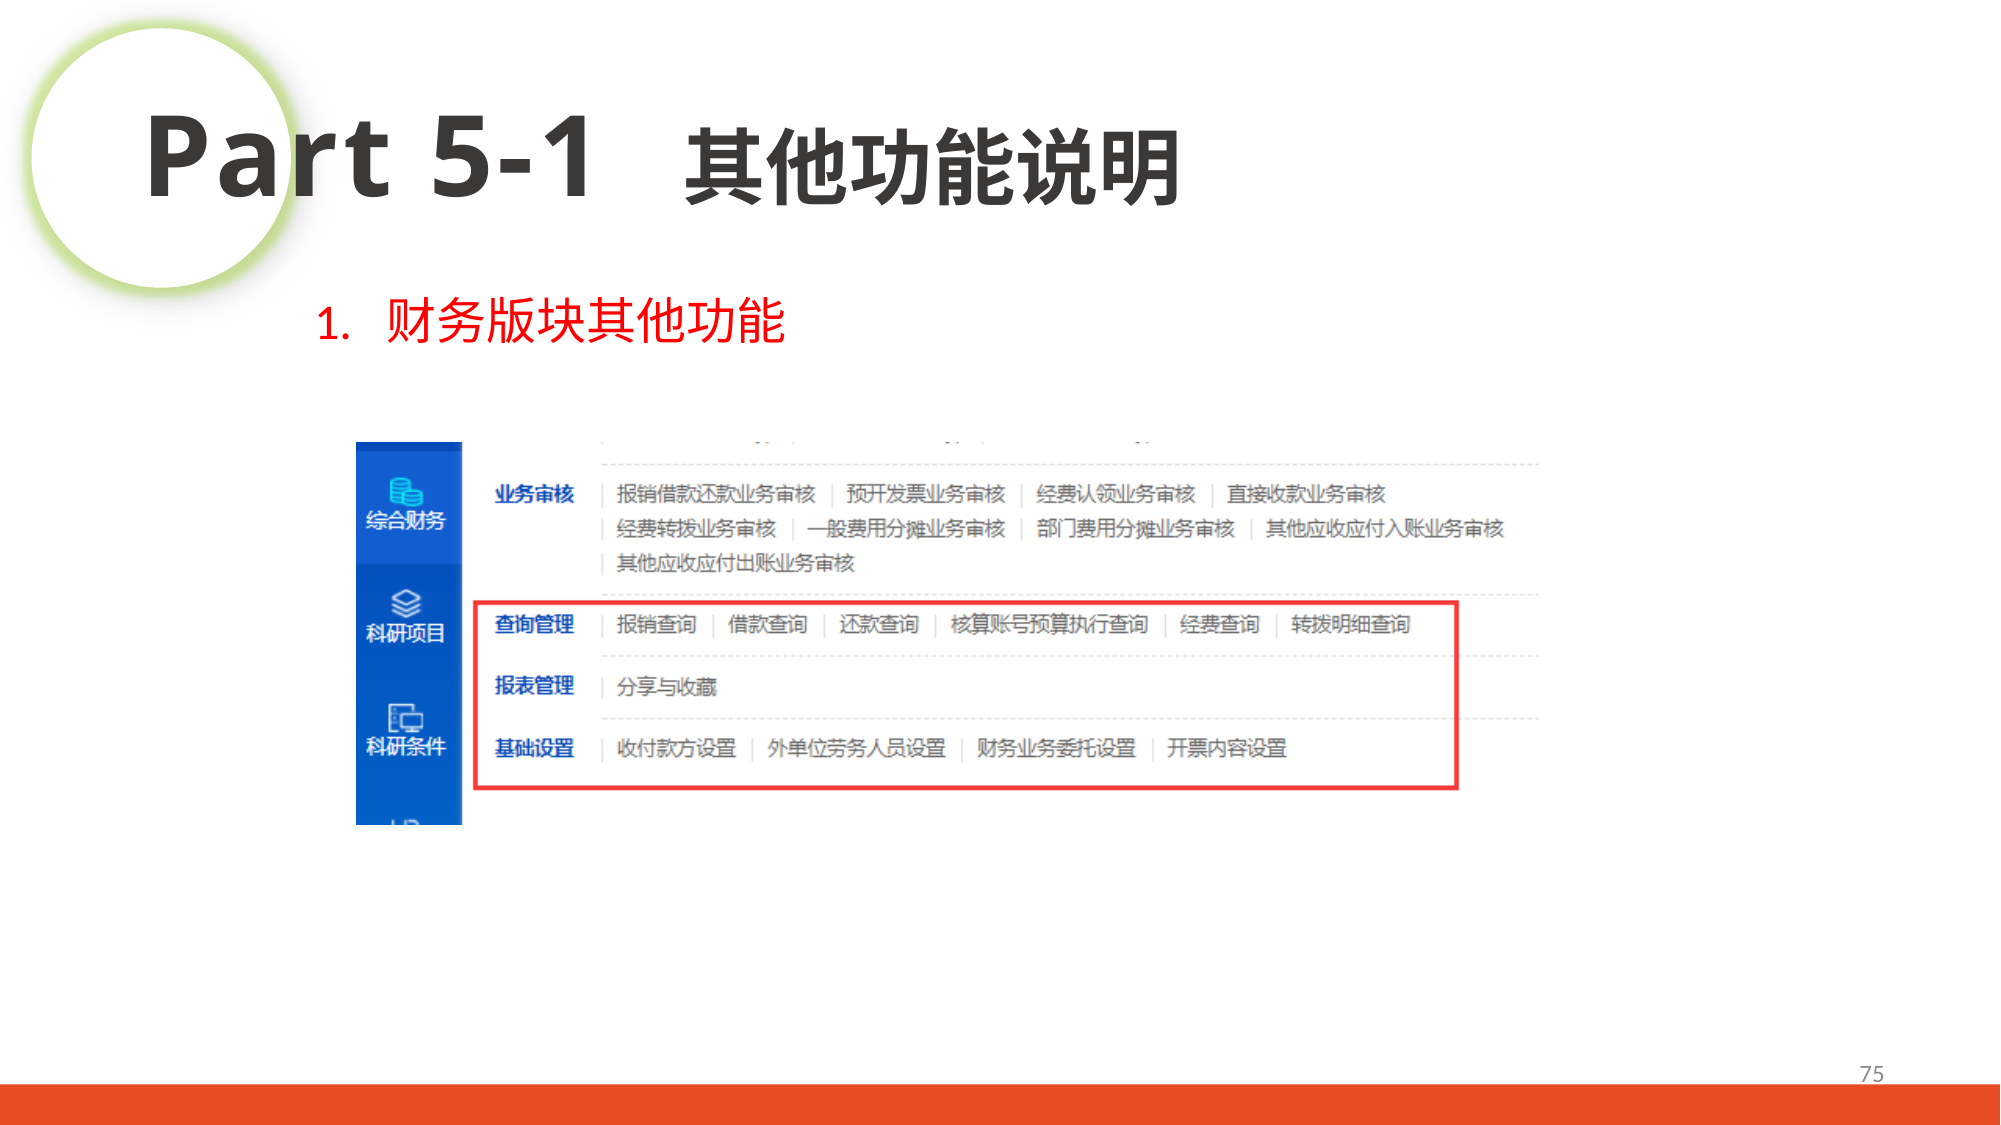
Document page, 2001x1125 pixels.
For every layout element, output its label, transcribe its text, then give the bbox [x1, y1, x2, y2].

text_box [0, 1084, 2000, 1125]
slide_number 75 [1433, 1042, 1900, 1084]
text_box 1. 财务版块其他功能 [299, 221, 1700, 357]
text_box Part 5-1 [141, 83, 667, 219]
picture [356, 442, 1539, 825]
text_box 其他功能说明 [667, 77, 1960, 223]
text_box [29, 26, 279, 290]
